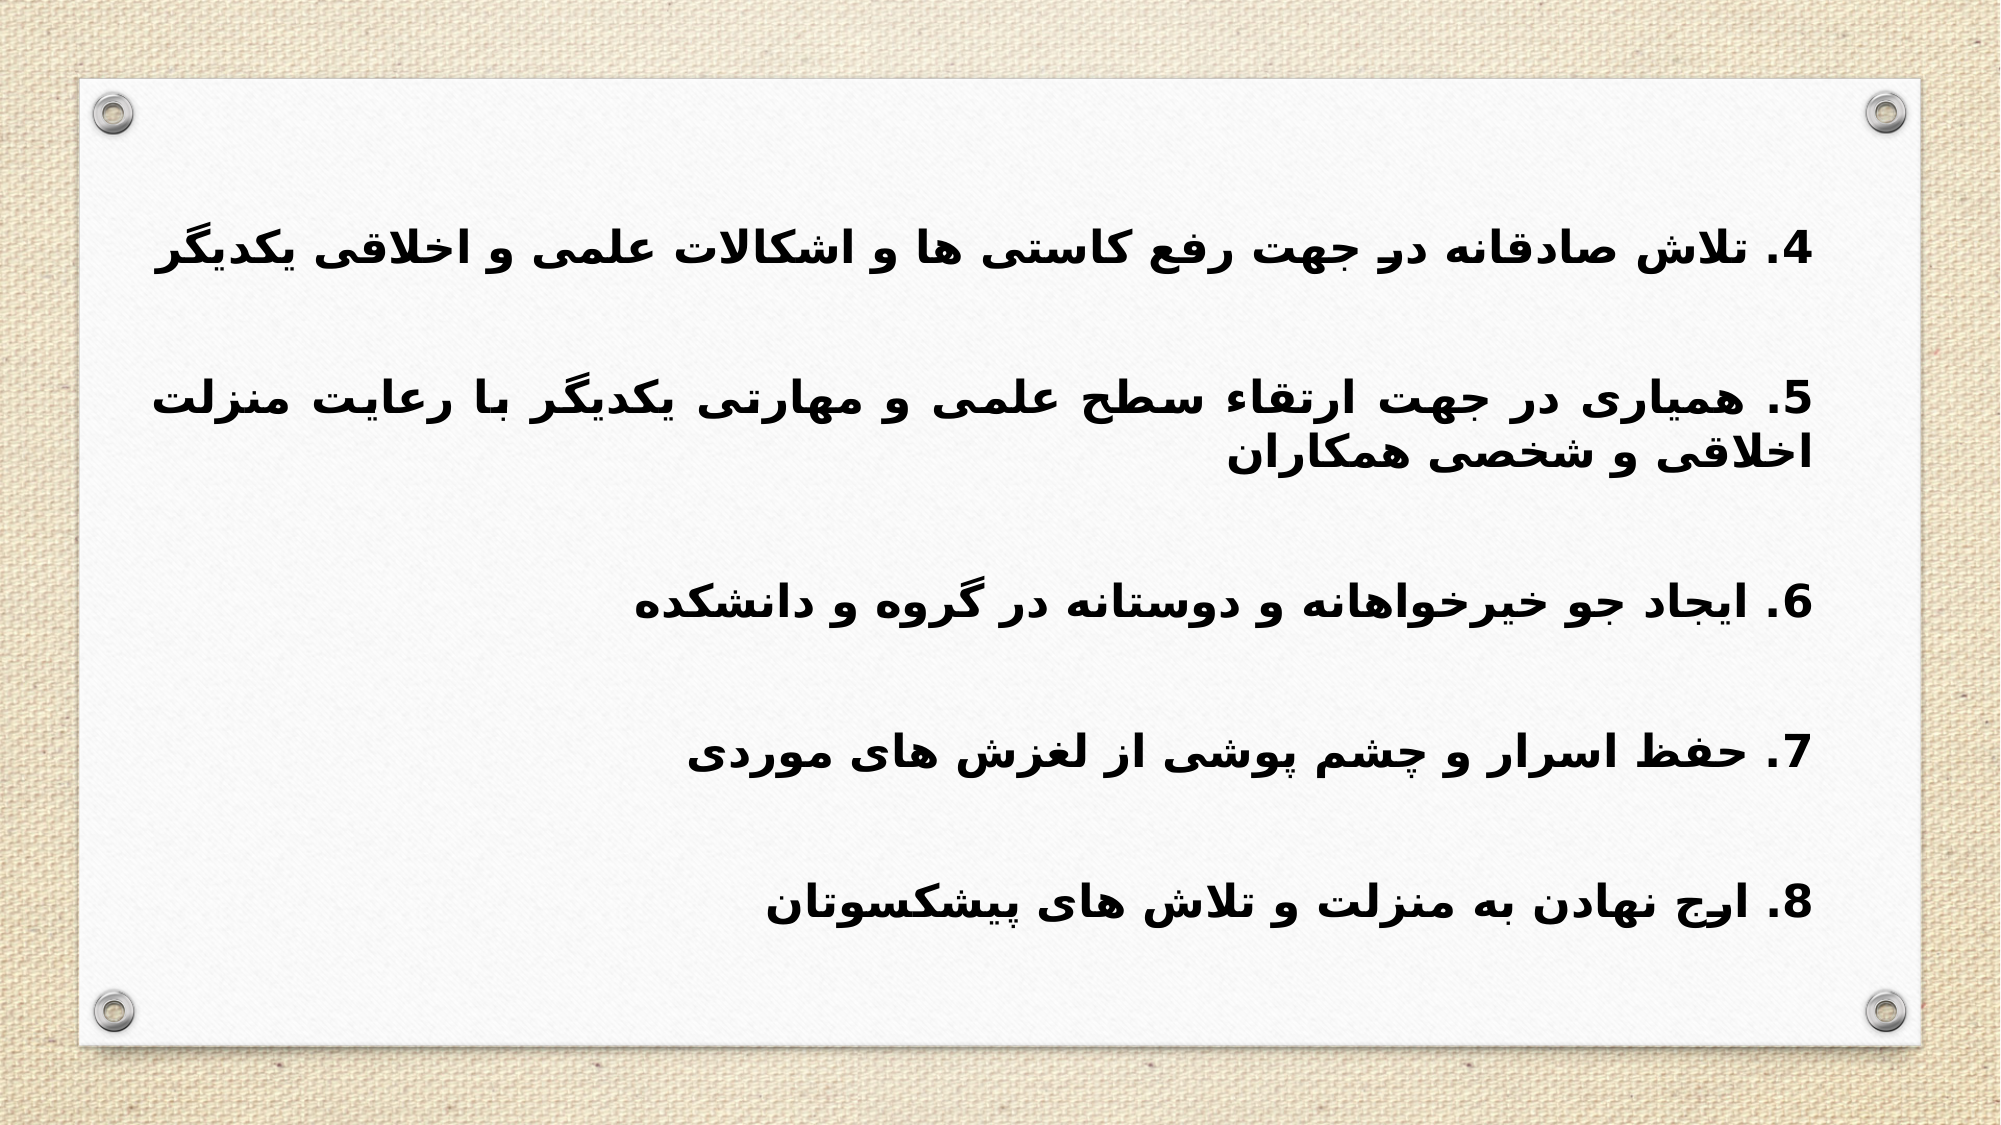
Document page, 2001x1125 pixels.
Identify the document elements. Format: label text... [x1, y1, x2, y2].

picture [0, 0, 2001, 1125]
list 4. تلاش صادقانه در جهت رفع کاستی ها و اشکالات علمی و اخلاقی یکدیگر 5. همیاری در جهت ارتقاء سطح علمی و مهارتی یکدیگر با رعایت منزلت اخلاقی و شخصی همکاران 6. ایجاد جو خیرخواهانه و دوستانه در گروه و دانشکده 7. حفظ اسرار و چشم پوشی از لغزش های موردی 8. ارج نهادن به منزلت و تلاش های پیشکسوتان [133, 135, 1830, 957]
